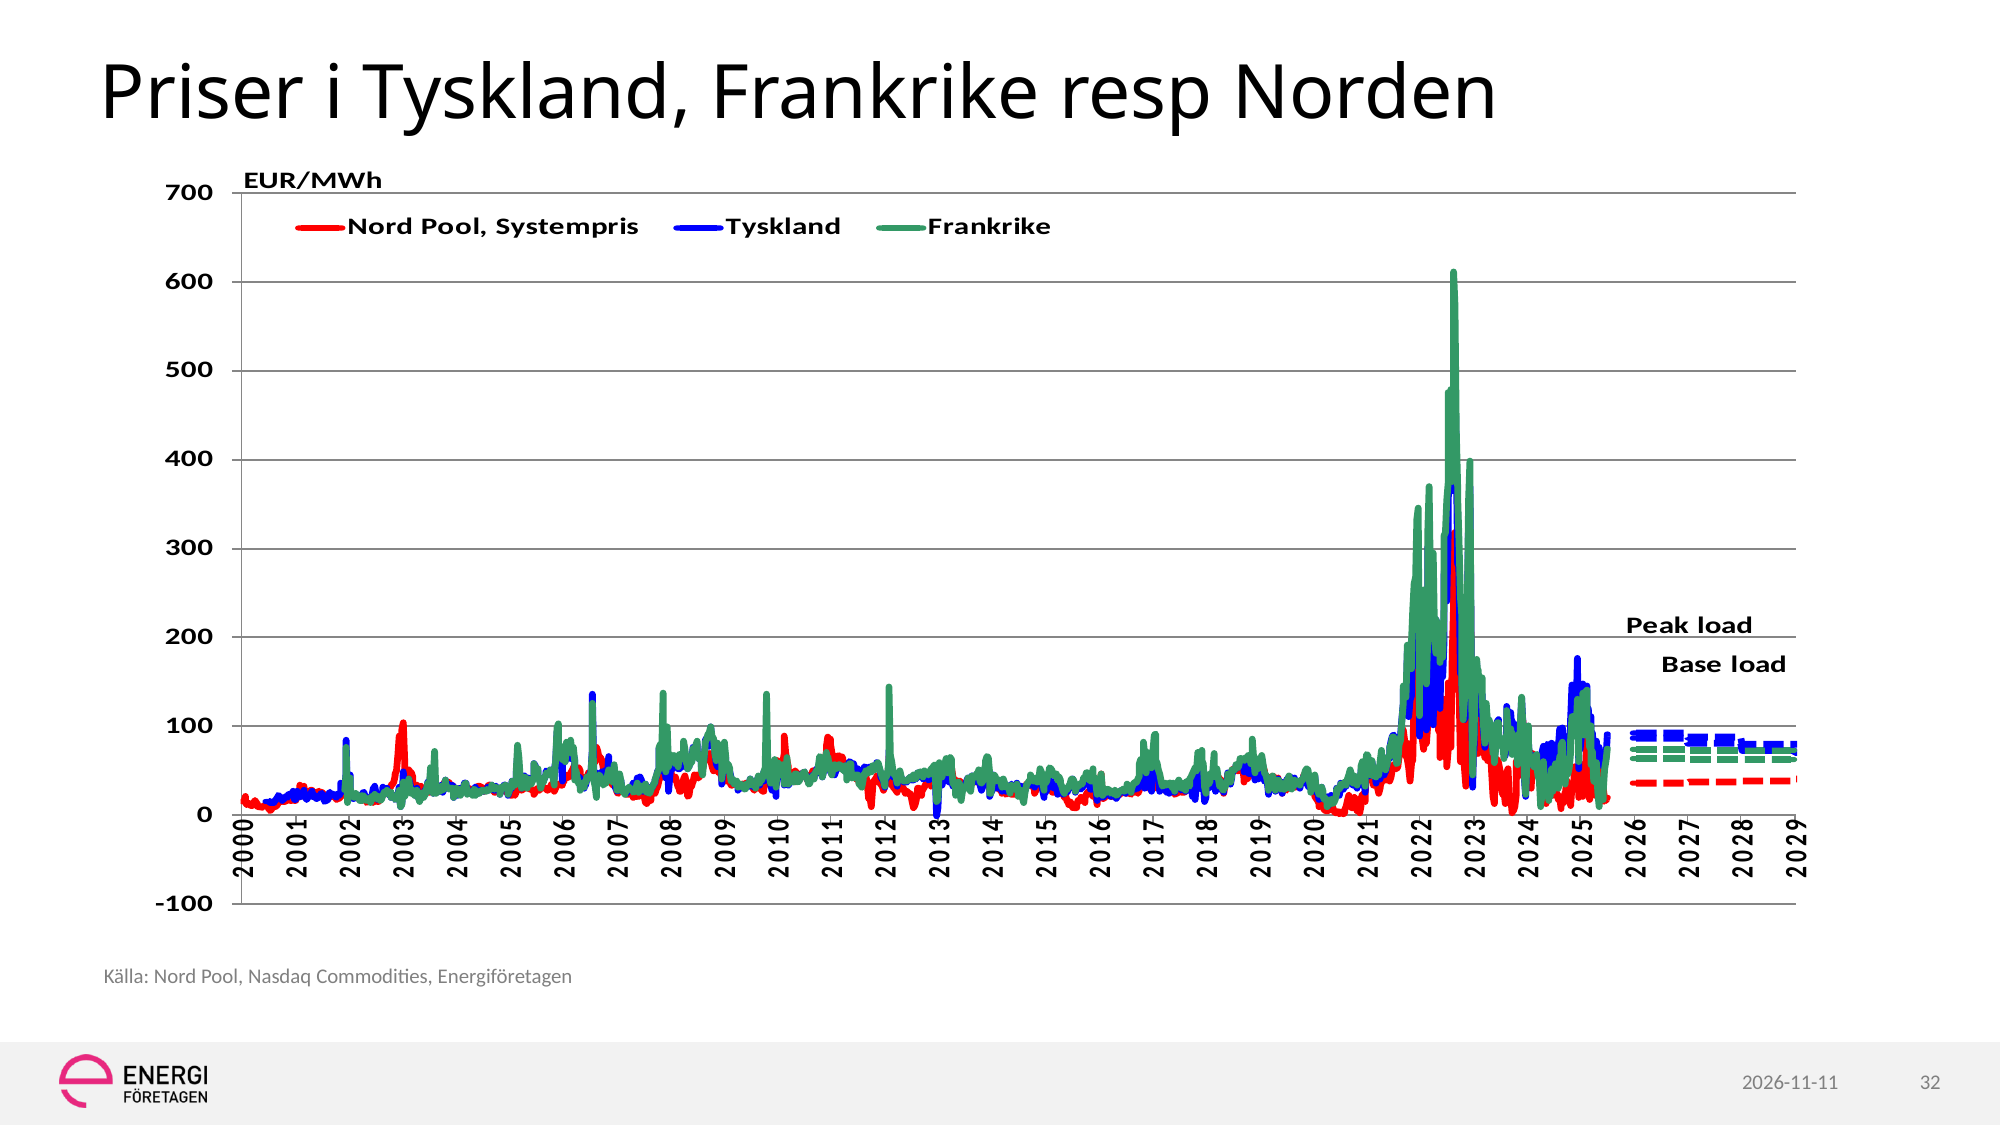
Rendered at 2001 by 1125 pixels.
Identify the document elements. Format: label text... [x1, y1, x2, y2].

picture [141, 151, 1820, 981]
text_box Källa: Nord Pool, Nasdaq Commodities, Energiföretagen [103, 962, 1229, 993]
title Priser i Tyskland, Frankrike resp Norden [99, 30, 1900, 134]
slide_number 32 [1882, 1068, 1941, 1099]
picture [59, 1054, 207, 1108]
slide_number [1742, 1068, 1854, 1099]
